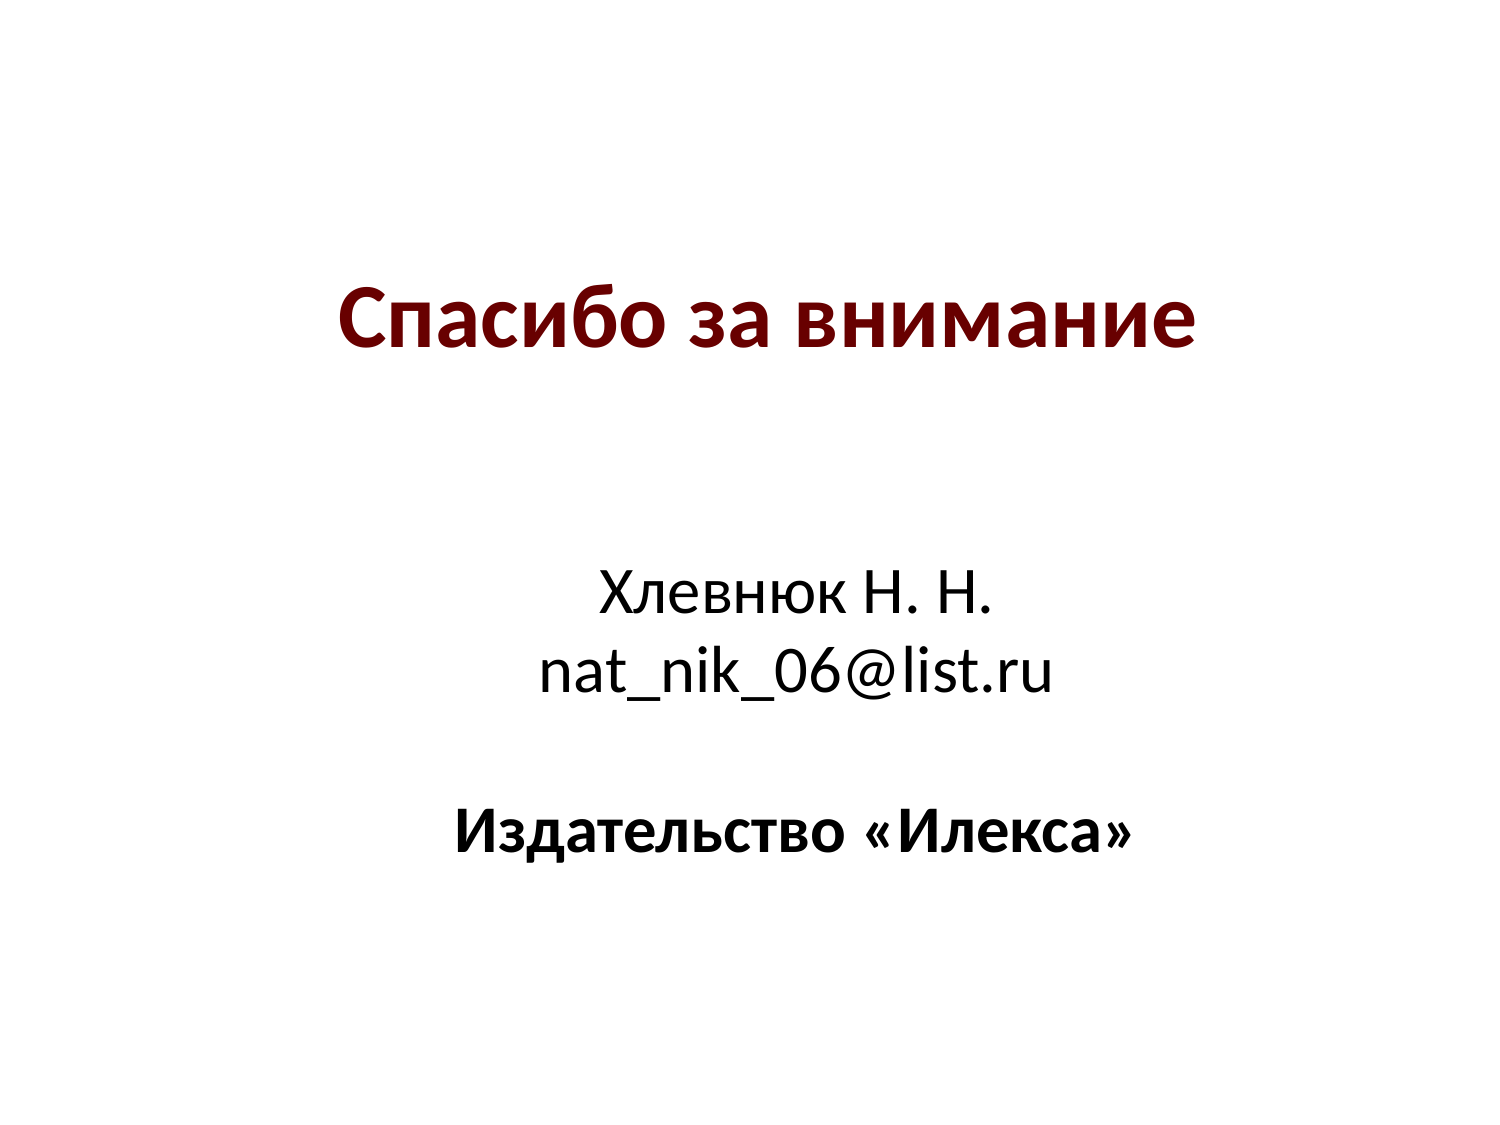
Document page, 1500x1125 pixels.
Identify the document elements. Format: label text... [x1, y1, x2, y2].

text_box Хлевнюк Н. Н. nat_nik_06@list.ru Издательство «Илекса» [410, 538, 1184, 954]
title Спасибо за внимание [93, 187, 1444, 434]
